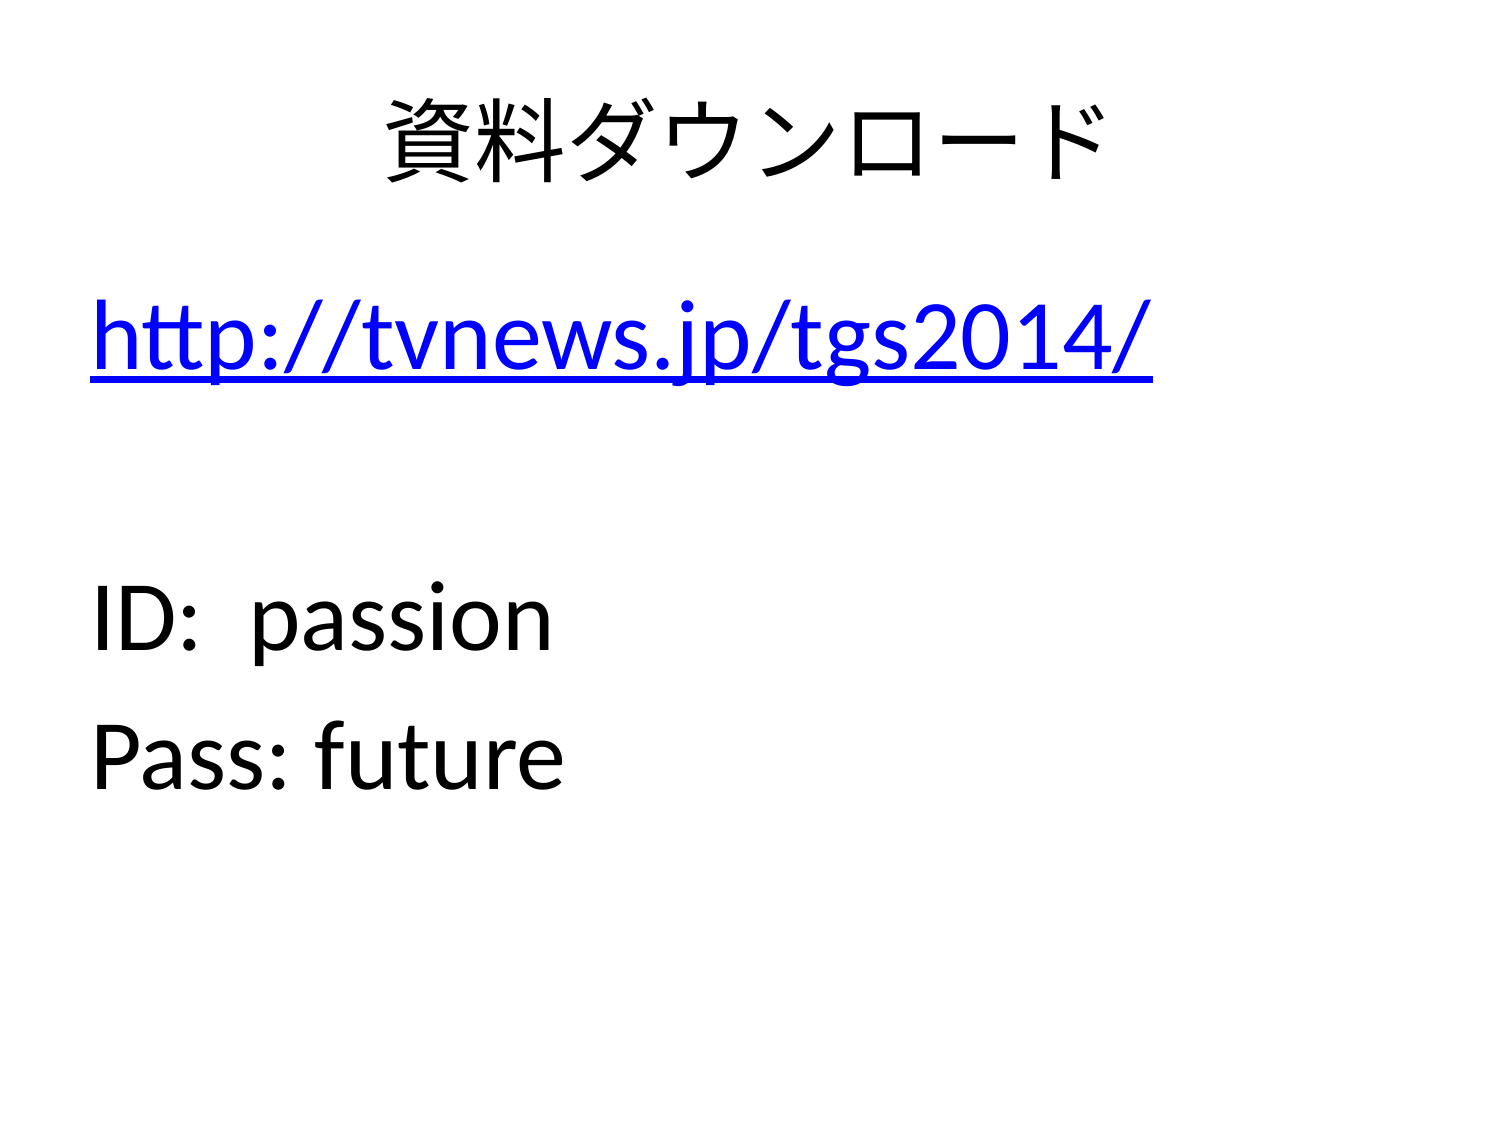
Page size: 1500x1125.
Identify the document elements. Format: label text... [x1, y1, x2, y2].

list http://tvnews.jp/tgs2014/ ID: passion Pass: future [75, 262, 1425, 1005]
title 資料ダウンロード [75, 45, 1425, 233]
